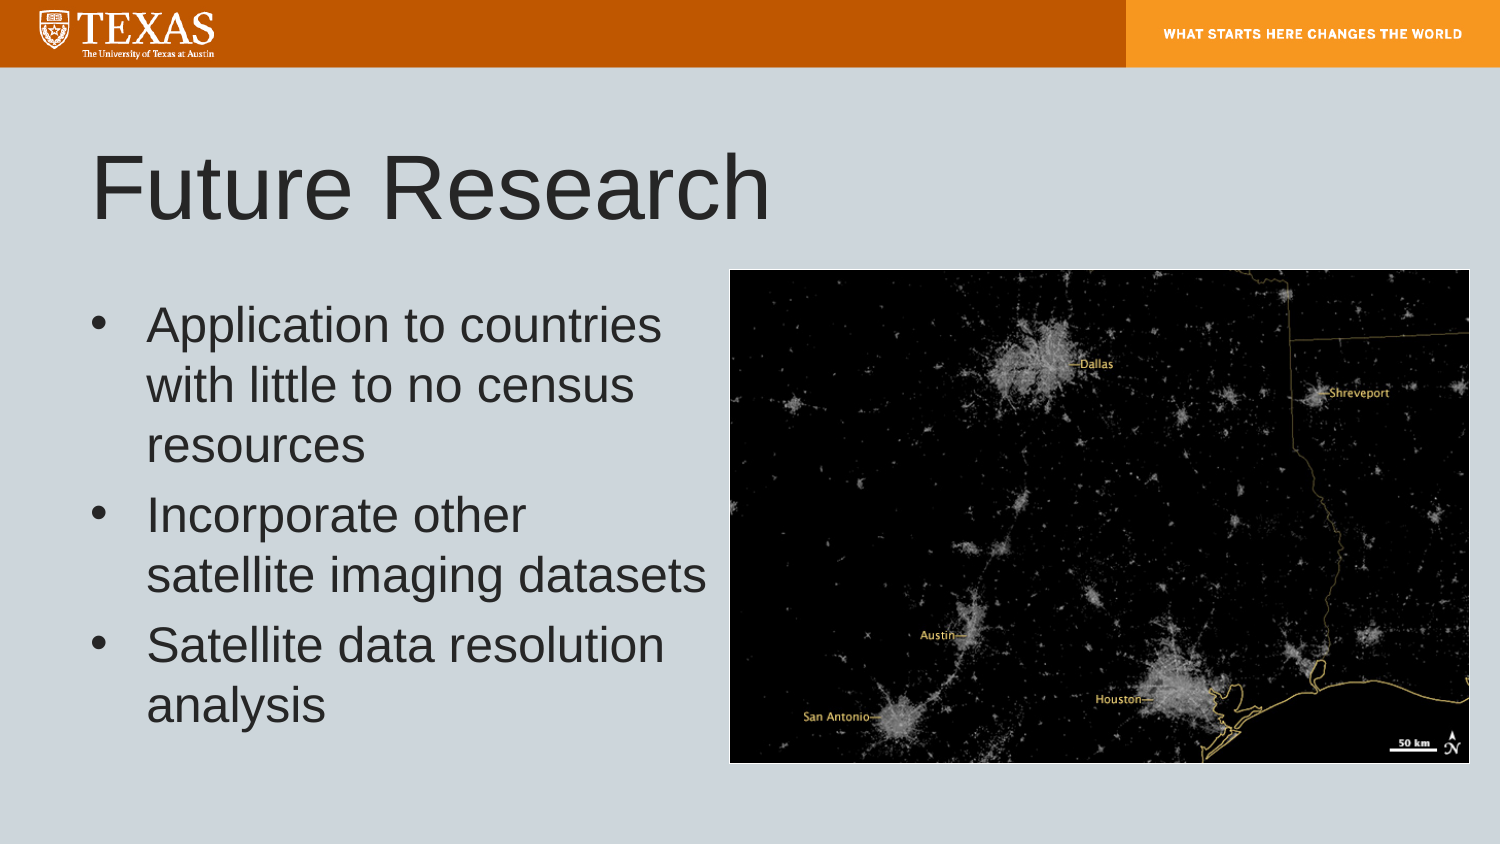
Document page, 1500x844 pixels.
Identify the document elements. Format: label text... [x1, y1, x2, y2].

picture [0, 0, 1500, 844]
list Application to countries with little to no census resources Incorporate other satellite imaging datasets Satellite data resolution analysis [75, 285, 725, 769]
title Future Research [75, 112, 1425, 254]
